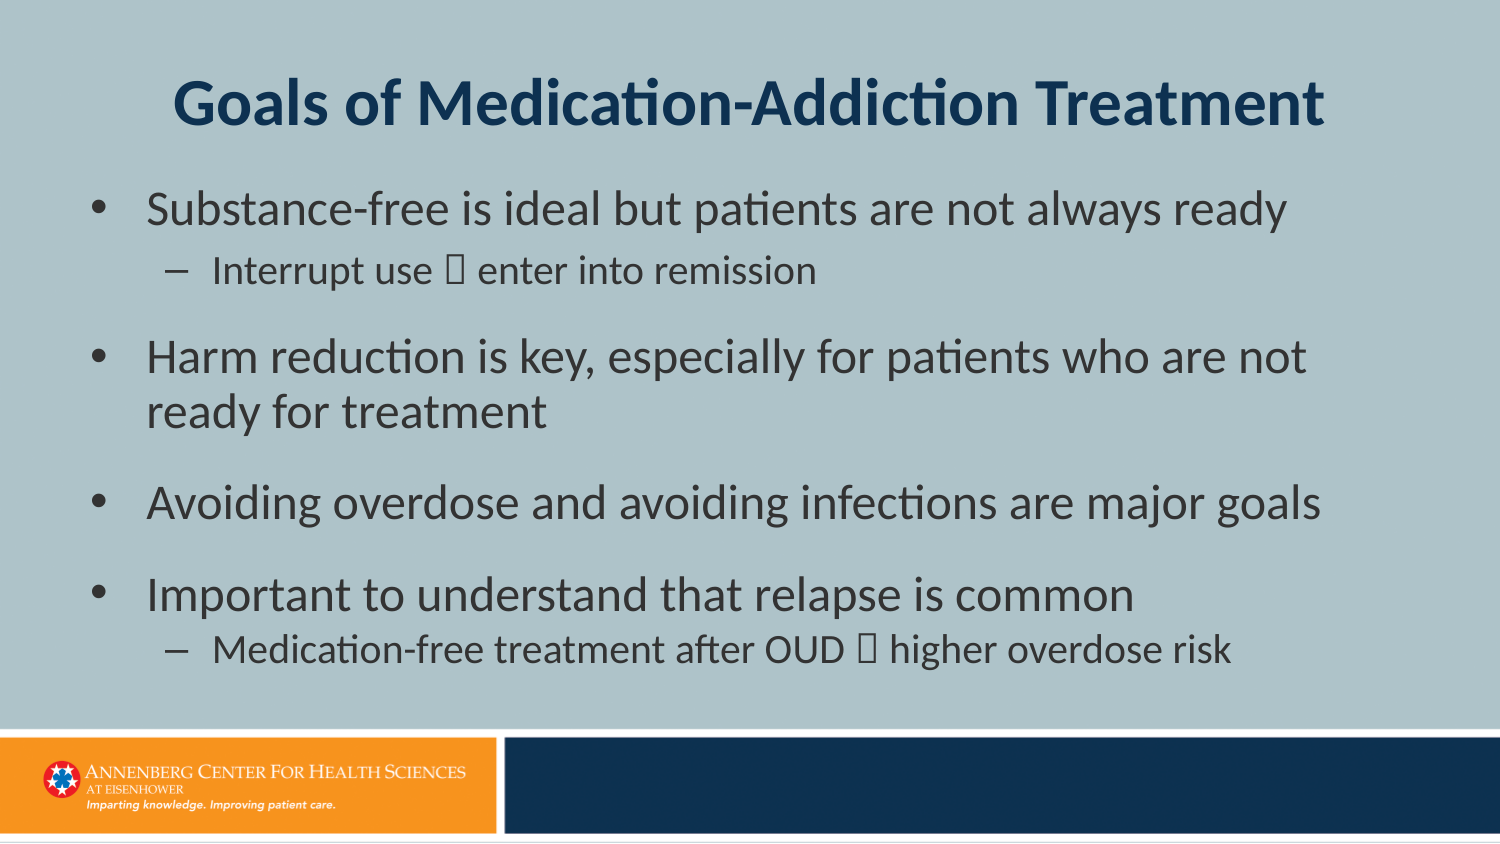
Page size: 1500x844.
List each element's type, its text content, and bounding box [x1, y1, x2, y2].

picture [0, 0, 1500, 844]
title Goals of Medication-Addiction Treatment [75, 33, 1425, 174]
list Substance-free is ideal but patients are not always ready Interrupt use  enter into remission Harm reduction is key, especially for patients who are not ready for treatment Avoiding overdose and avoiding infections are major goals Important to understand that relapse is common Medication-free treatment after OUD  higher overdose risk [75, 174, 1425, 725]
